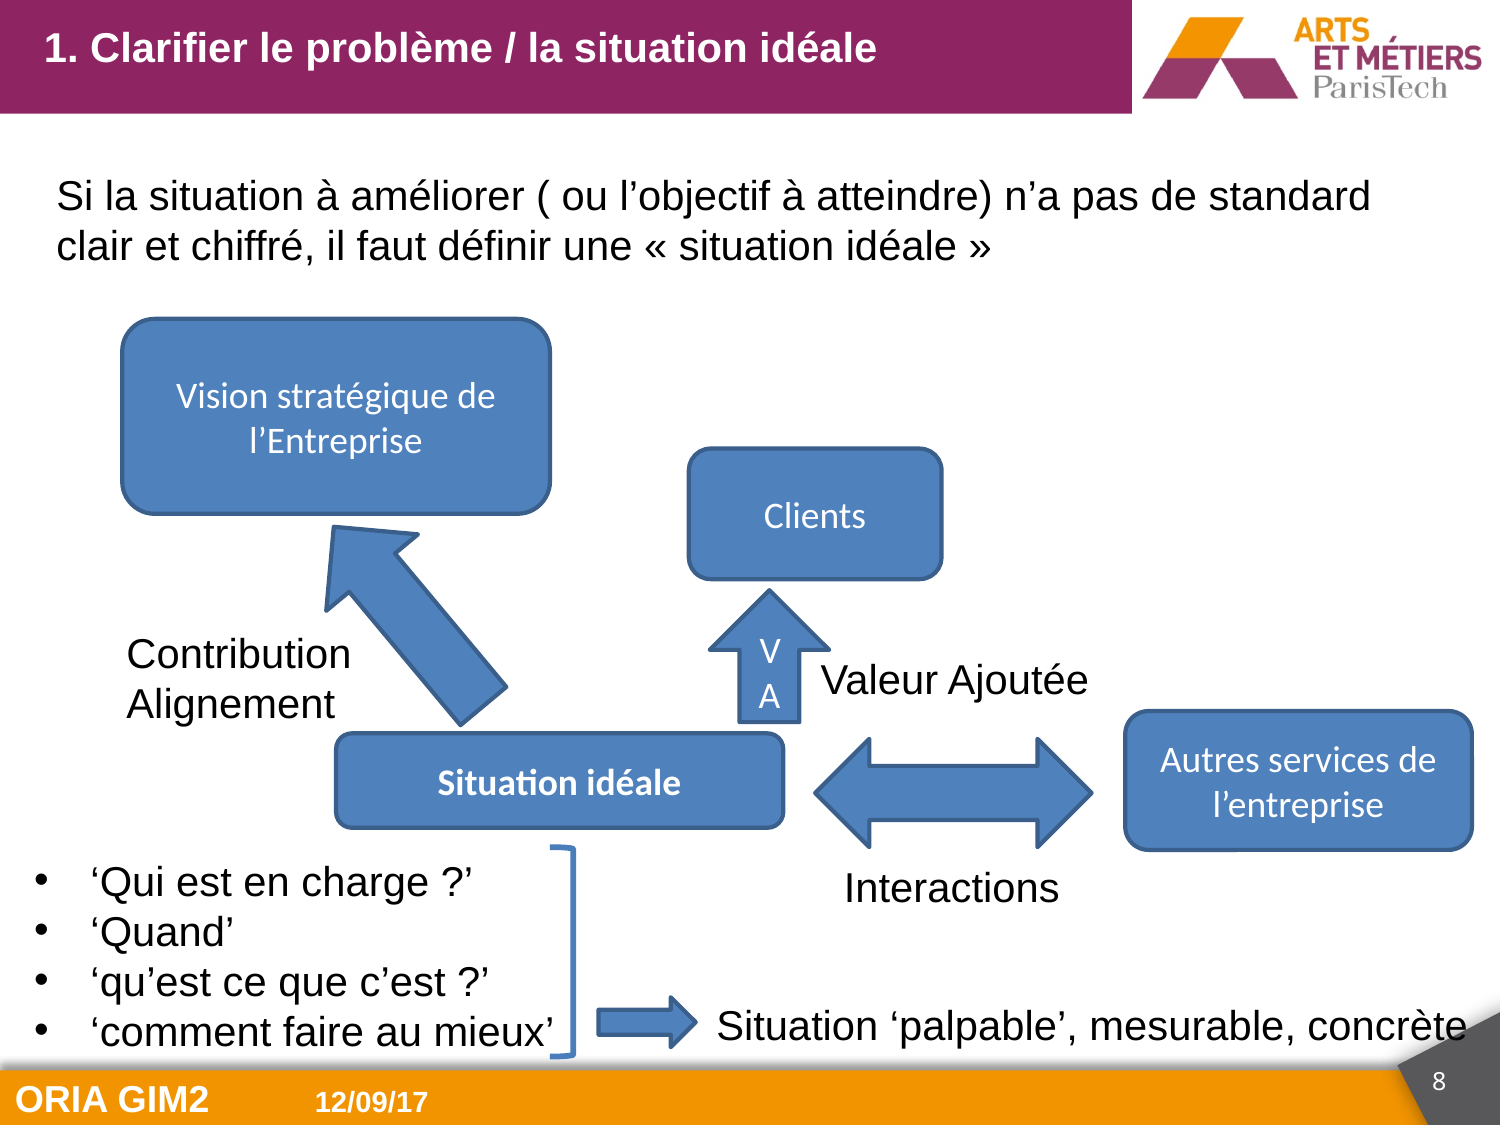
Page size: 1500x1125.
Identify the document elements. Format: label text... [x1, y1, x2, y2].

text_box VA [707, 588, 828, 725]
text_box [596, 995, 698, 1050]
text_box [324, 524, 509, 728]
text_box Autres services de l’entreprise [1123, 708, 1475, 853]
text_box Interactions [829, 852, 1149, 918]
text_box 1. Clarifier le problème / la situation idéale [29, 12, 1049, 78]
text_box Situation ‘palpable’, mesurable, concrète [701, 991, 1489, 1056]
text_box ‘Qui est en charge ?’ ‘Quand’ ‘qu’est ce que c’est ?’ ‘comment faire au mieux’ [19, 847, 634, 1062]
picture [1132, 0, 1500, 115]
text_box Clients [686, 446, 944, 582]
text_box [549, 846, 575, 1058]
text_box [813, 736, 1094, 850]
text_box Valeur Ajoutée [805, 645, 1126, 711]
text_box Vision stratégique de l’Entreprise [120, 316, 553, 516]
text_box Contribution Alignement [111, 619, 432, 734]
text_box Si la situation à améliorer ( ou l’objectif à atteindre) n’a pas de standard clair et chiffré, il faut définir une « situation idéale » [41, 161, 1445, 276]
text_box Situation idéale [333, 731, 786, 830]
